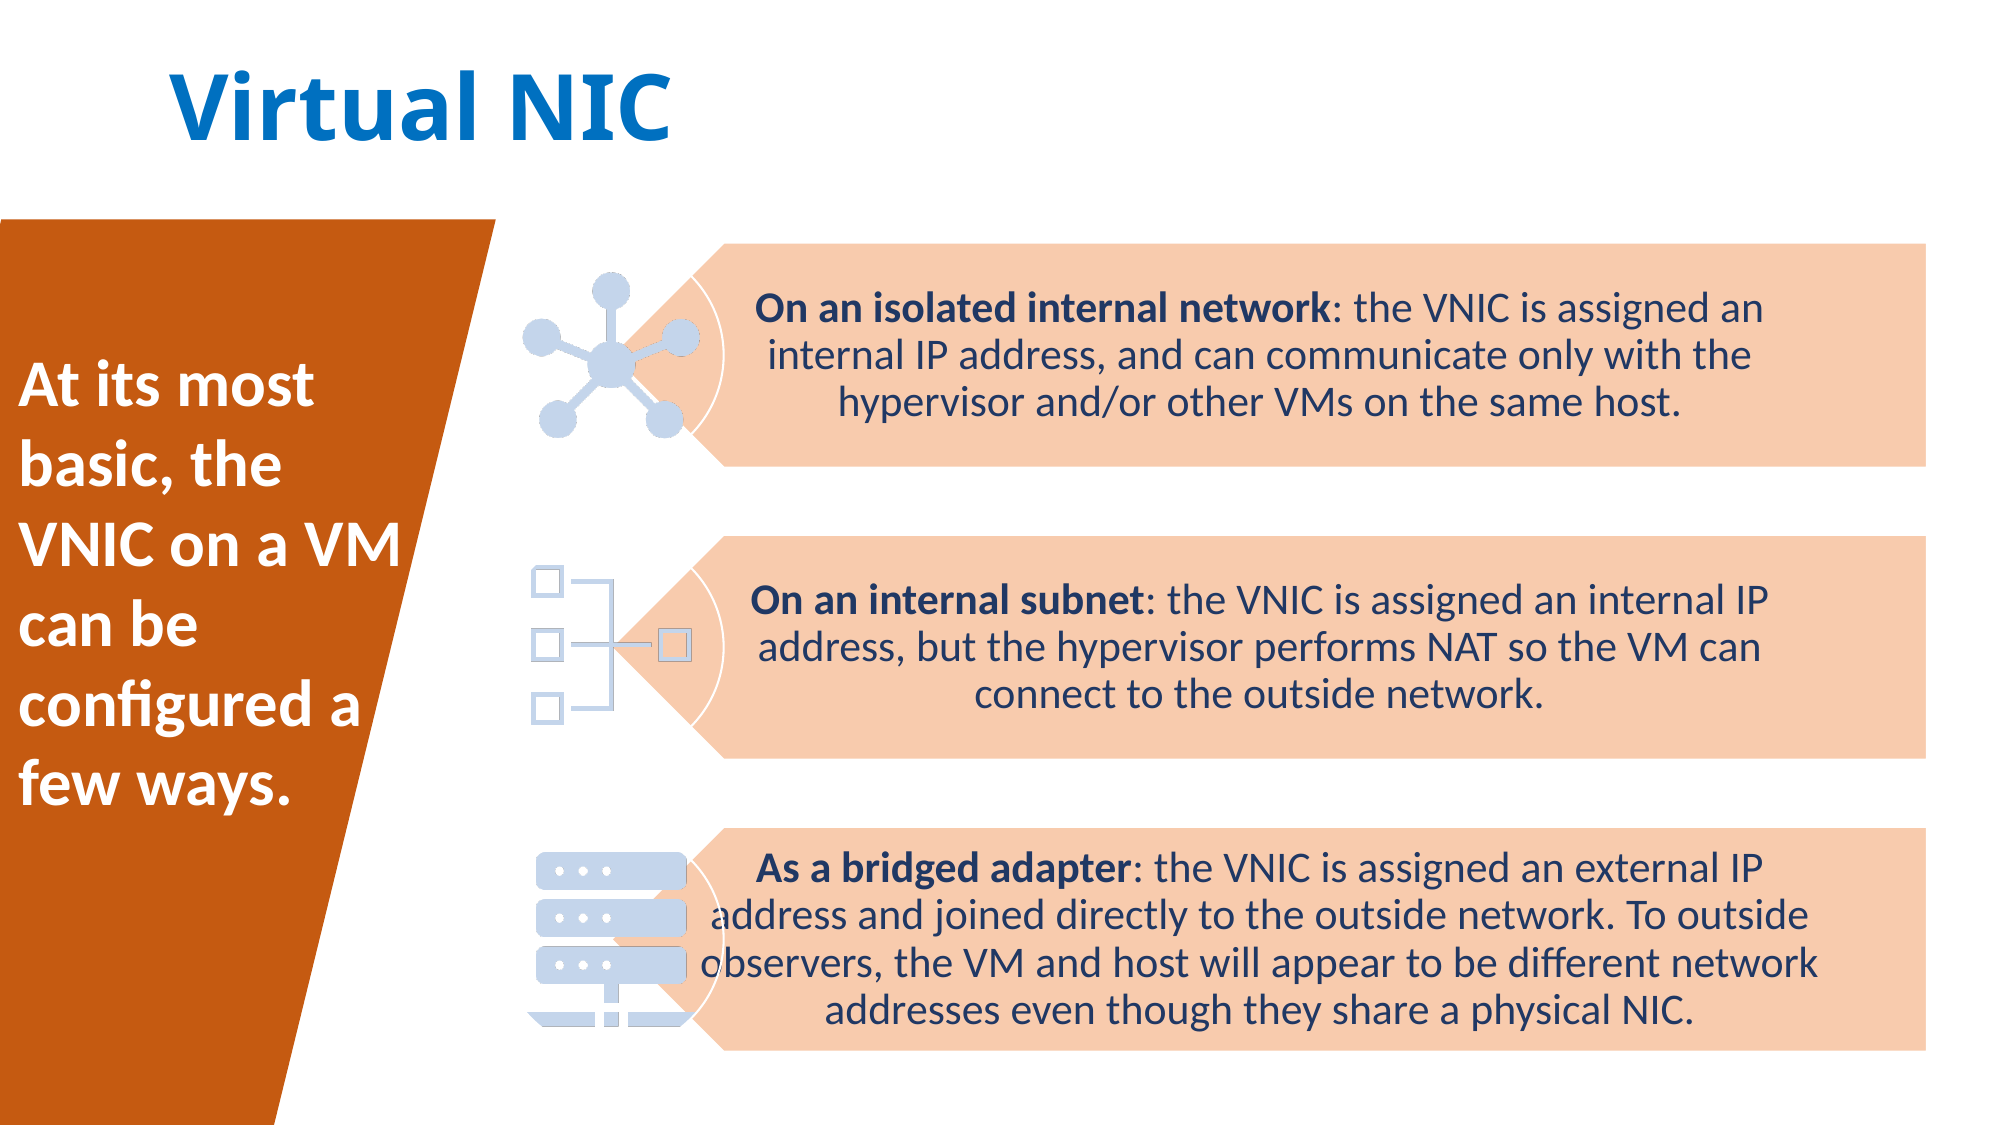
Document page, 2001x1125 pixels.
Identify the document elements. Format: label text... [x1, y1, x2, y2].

text_box At its most basic, the VNIC on a VM can be configured a few ways. [3, 332, 223, 827]
title Virtual NIC [154, 2, 900, 220]
text_box [0, 218, 497, 1125]
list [223, 242, 2000, 1053]
